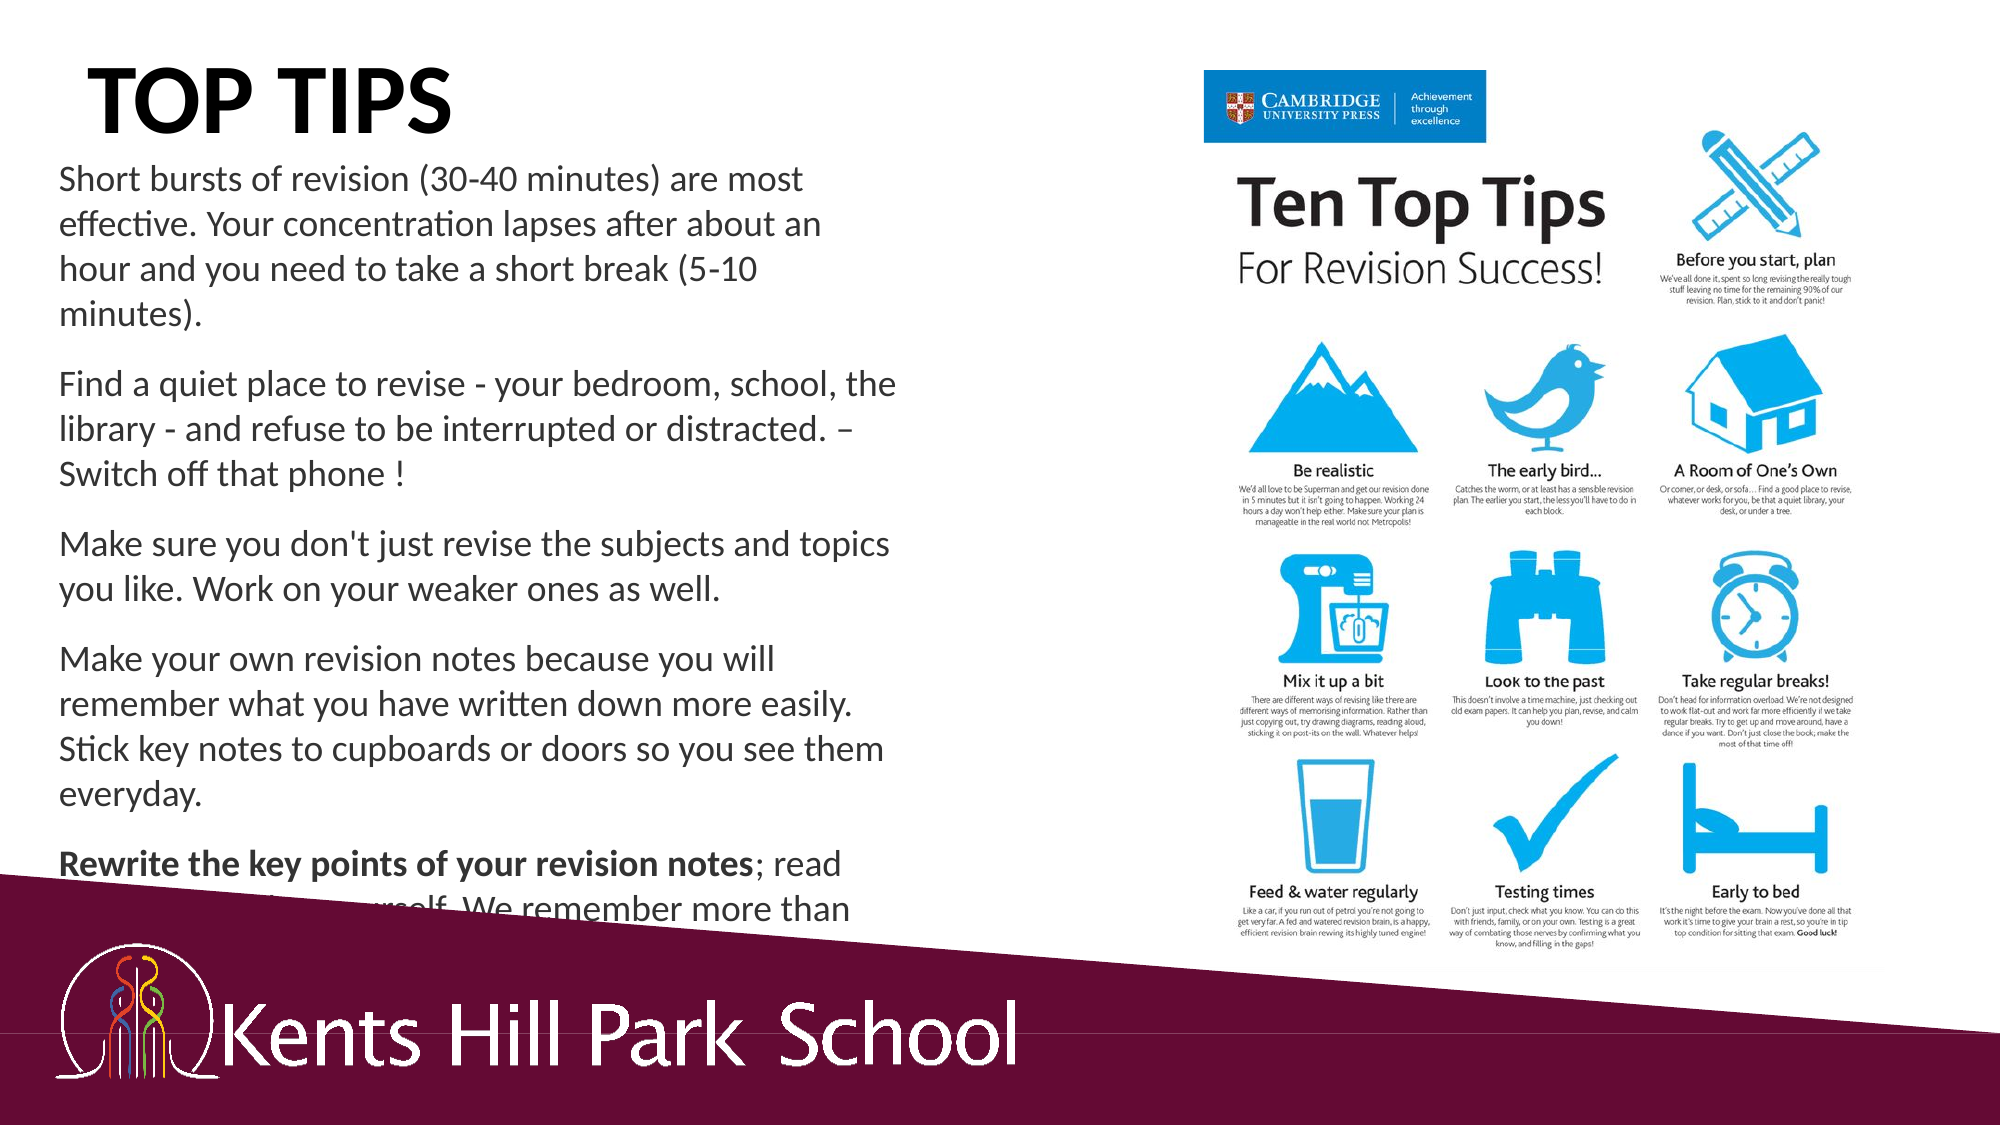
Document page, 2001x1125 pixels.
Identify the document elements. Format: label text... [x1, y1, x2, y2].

picture [44, 931, 1026, 1092]
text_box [0, 874, 2000, 1125]
picture [1256, 123, 1263, 131]
picture [1203, 70, 1885, 874]
text_box TOP TIPS [72, 26, 516, 161]
text_box Short bursts of revision (30‑40 minutes) are most effective. Your concentration lapses after about an hour and you need to take a short break (5‑10 minutes). Find a quiet place to revise ‑ your bedroom, school, the library ‑ and refuse to be interrupted or distracted. – Switch off that phone ! Make sure you don't just revise the subjects and topics you like. Work on your weaker ones as well. Make your own revision notes because you will remember what you have written down more easily. Stick key notes to cupboards or doors so you see them everyday. Rewrite the key points of your revision notes; read them out loud to yourself. We remember more than twice as much of what we say aloud than of what we merely read. [44, 146, 913, 874]
